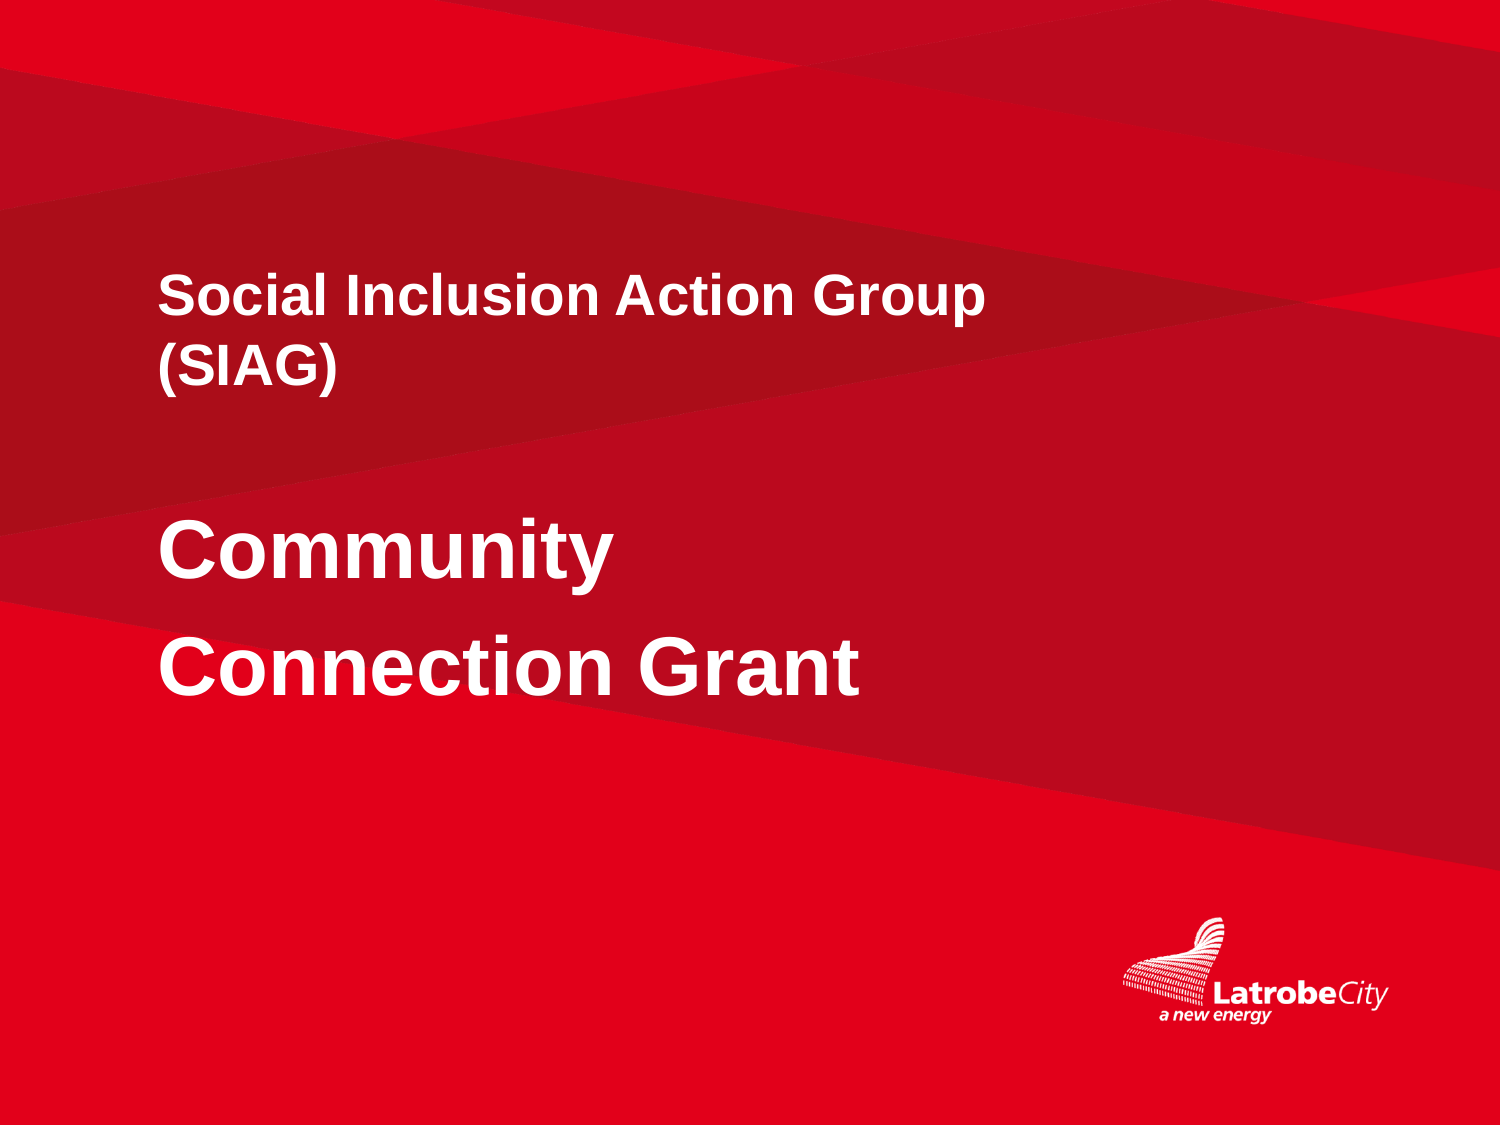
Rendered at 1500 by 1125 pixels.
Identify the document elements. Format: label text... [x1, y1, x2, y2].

picture [0, 0, 1500, 1125]
list Social Inclusion Action Group (SIAG) Community Connection Grant [142, 249, 1146, 779]
